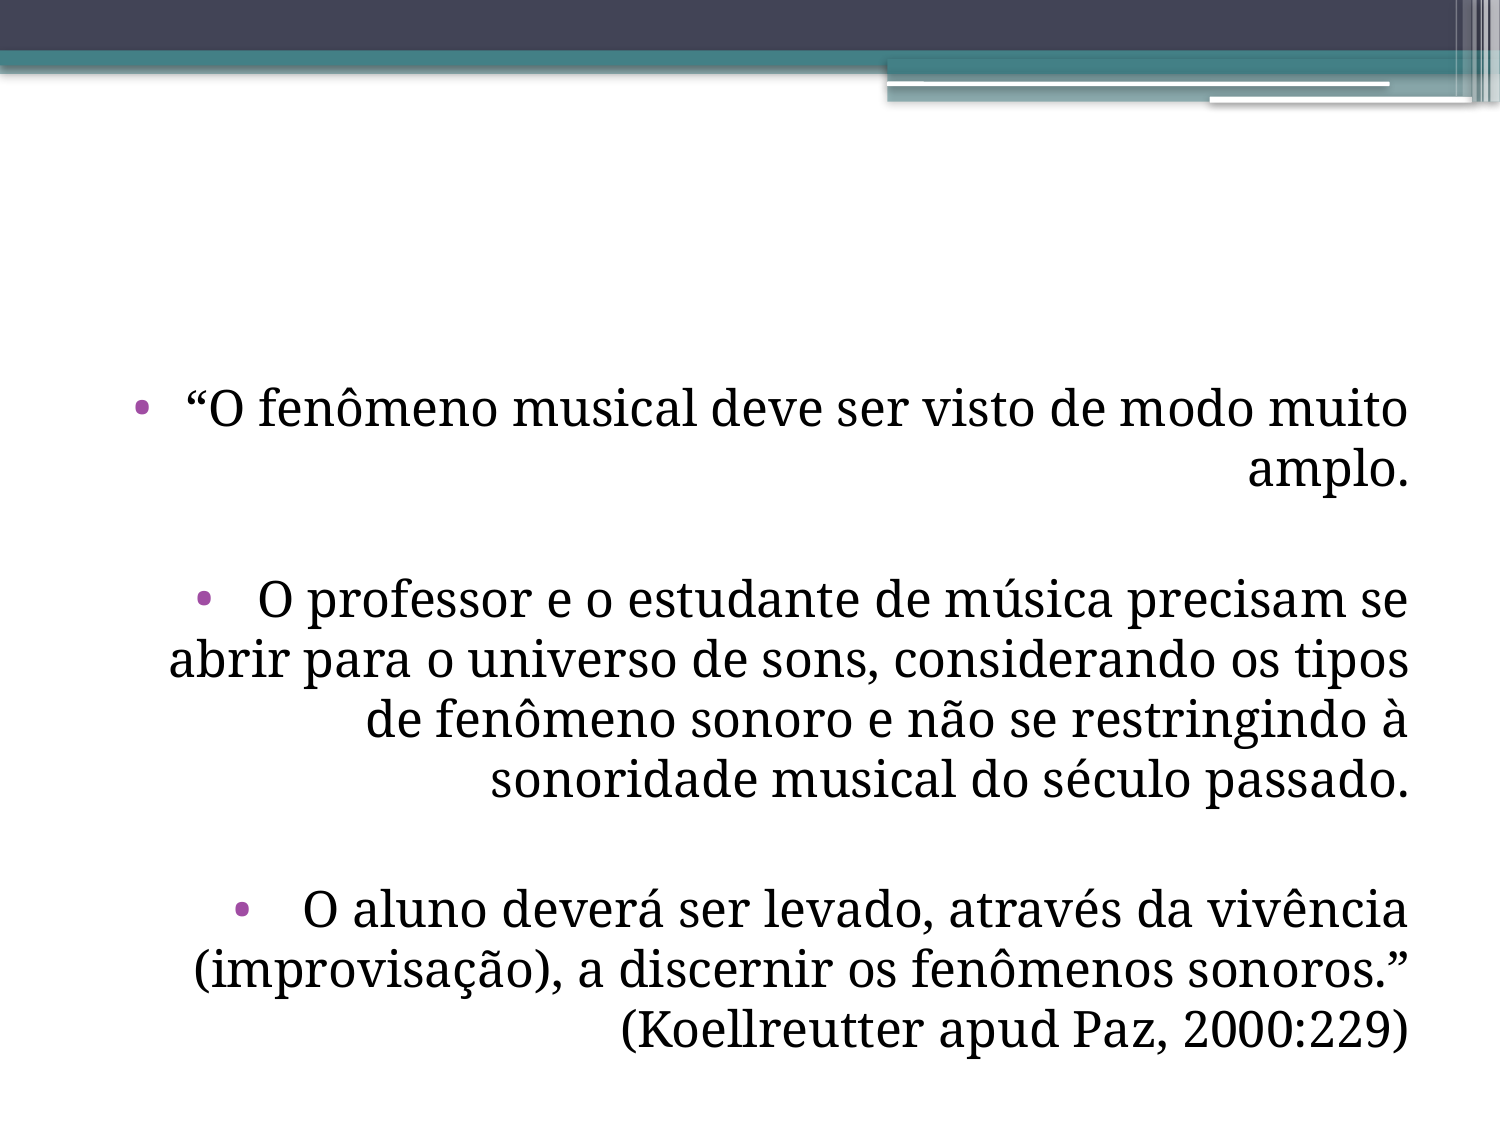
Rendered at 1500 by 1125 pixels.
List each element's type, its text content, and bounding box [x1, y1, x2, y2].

list “O fenômeno musical deve ser visto de modo muito amplo. O professor e o estudante de música precisam se abrir para o universo de sons, considerando os tipos de fenômeno sonoro e não se restringindo à sonoridade musical do século passado. O aluno deverá ser levado, através da vivência (improvisação), a discernir os fenômenos sonoros.” (Koellreutter apud Paz, 2000:229) [75, 368, 1425, 1079]
